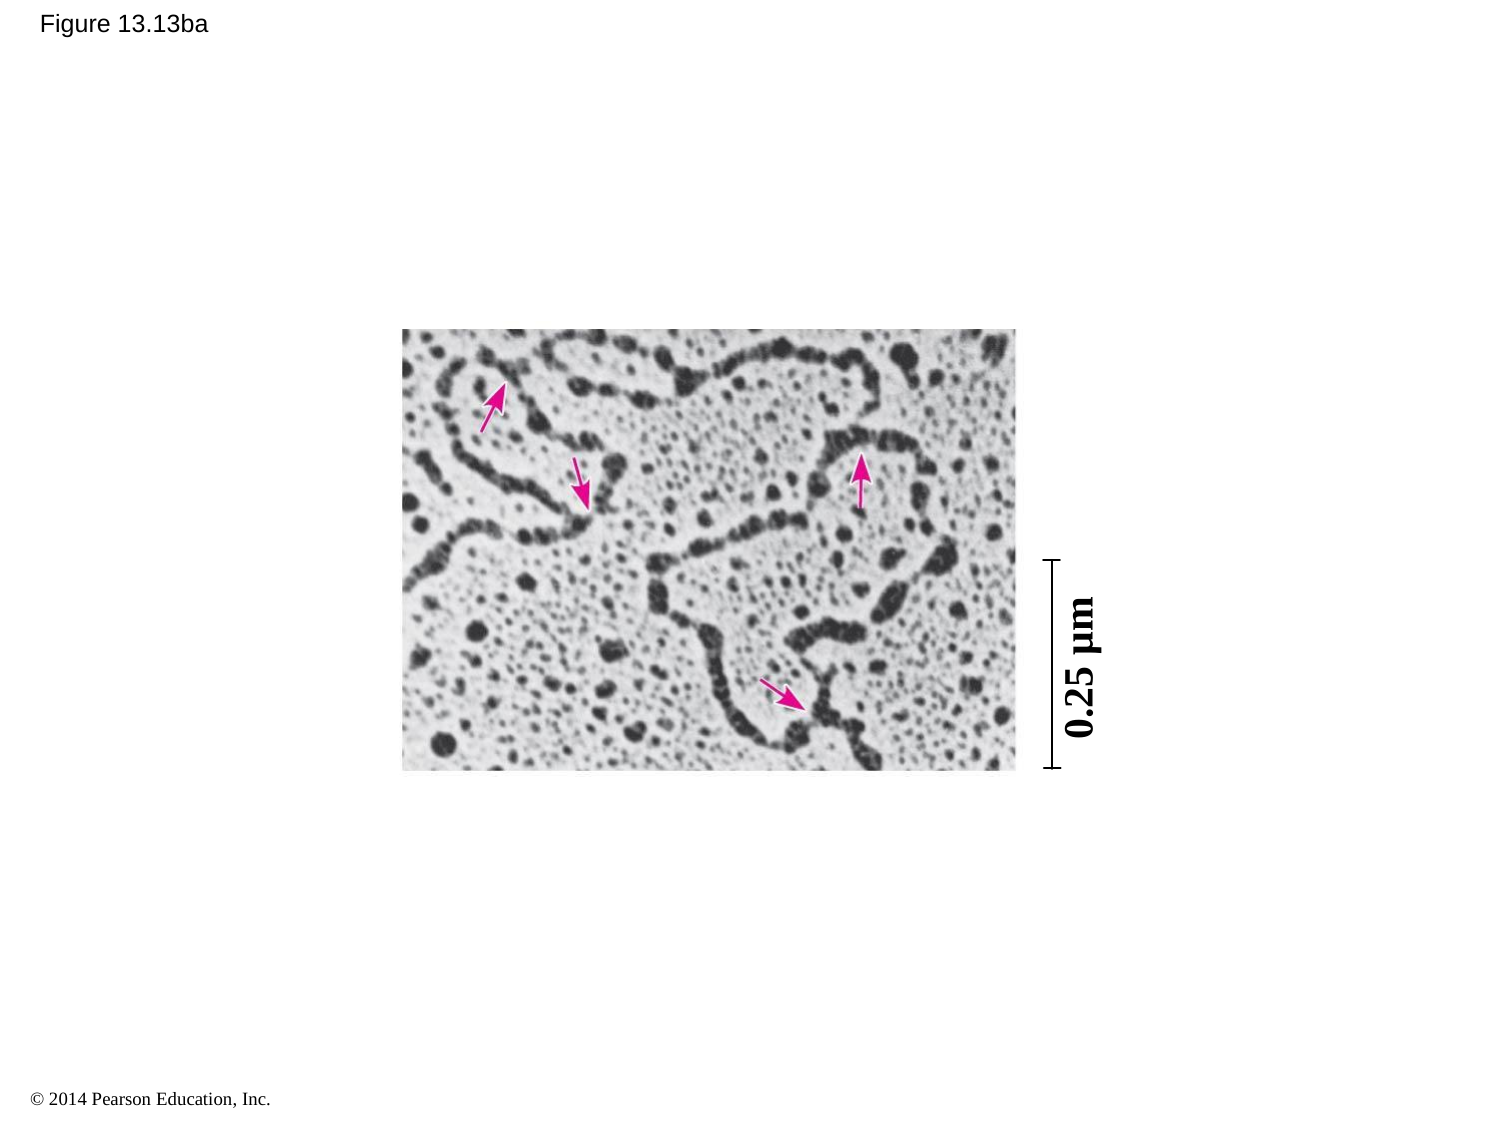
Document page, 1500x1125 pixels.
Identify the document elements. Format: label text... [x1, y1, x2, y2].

picture [391, 321, 1109, 777]
text_box Figure 13.13ba [24, 0, 350, 50]
